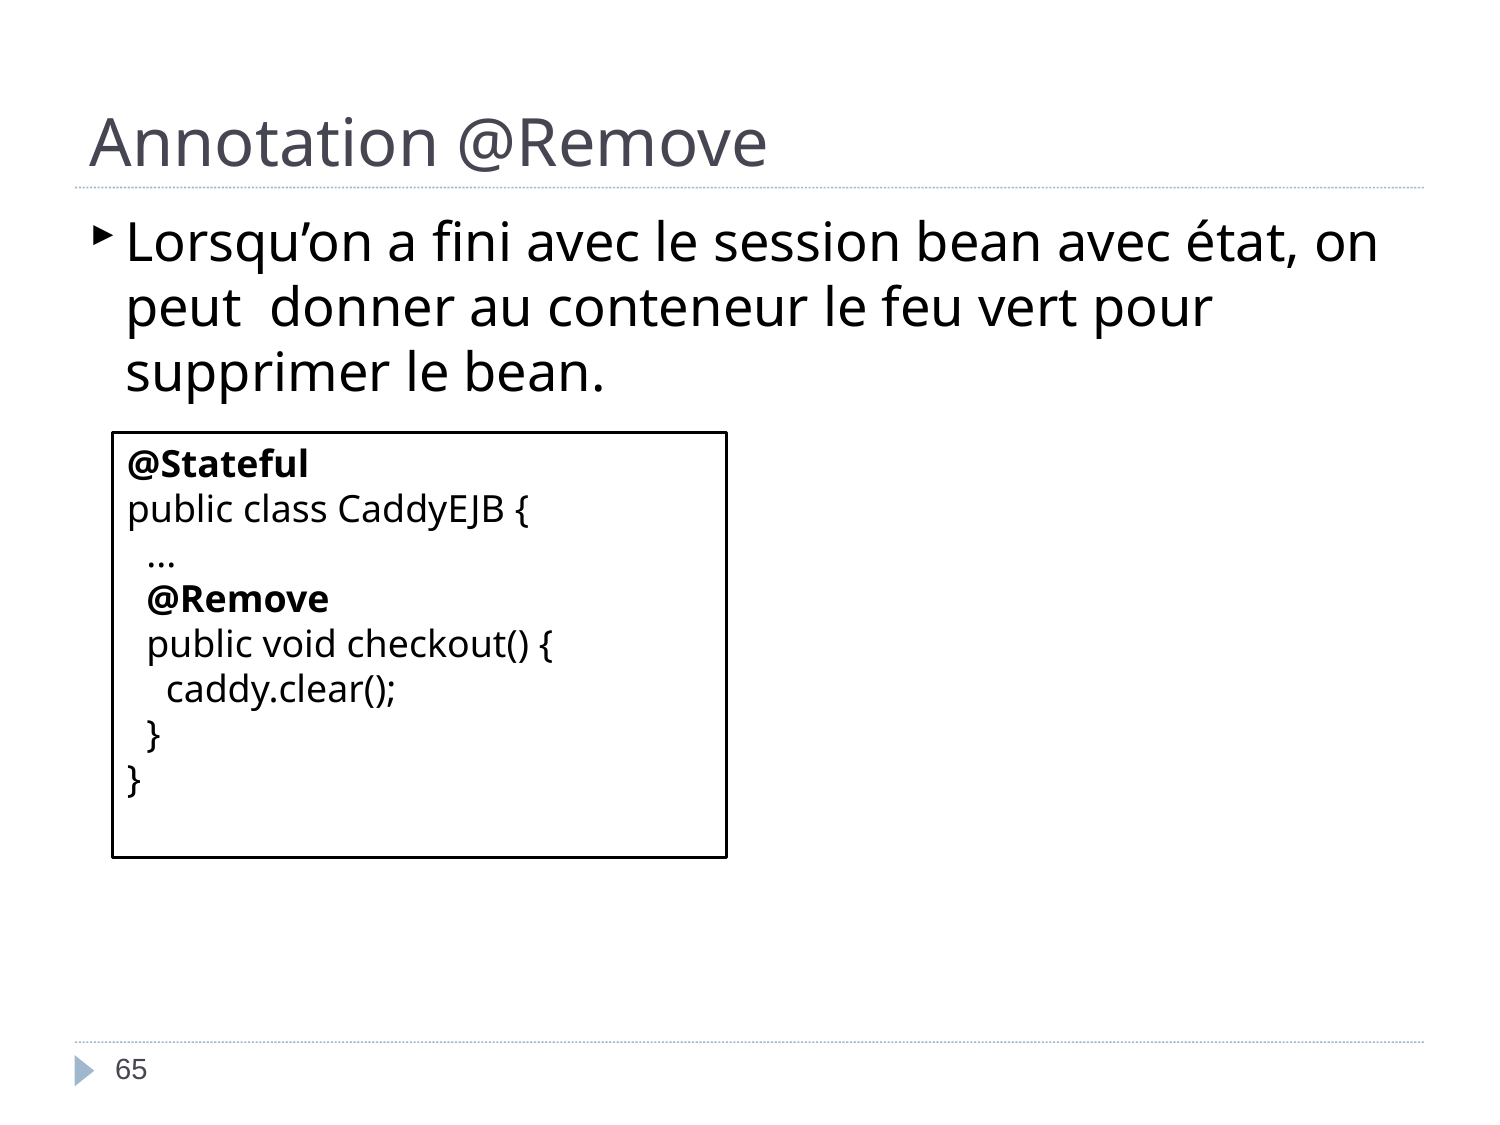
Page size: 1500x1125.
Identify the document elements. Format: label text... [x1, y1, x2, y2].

text_box @Stateful public class CaddyEJB { ... @Remove public void checkout() { caddy.clear(); } } [112, 432, 727, 858]
text_box <numéro> [100, 1042, 426, 1103]
text_box Lorsqu’on a fini avec le session bean avec état, on peut donner au conteneur le feu vert pour supprimer le bean. [75, 200, 1425, 409]
text_box Annotation @Remove [75, 24, 1425, 188]
